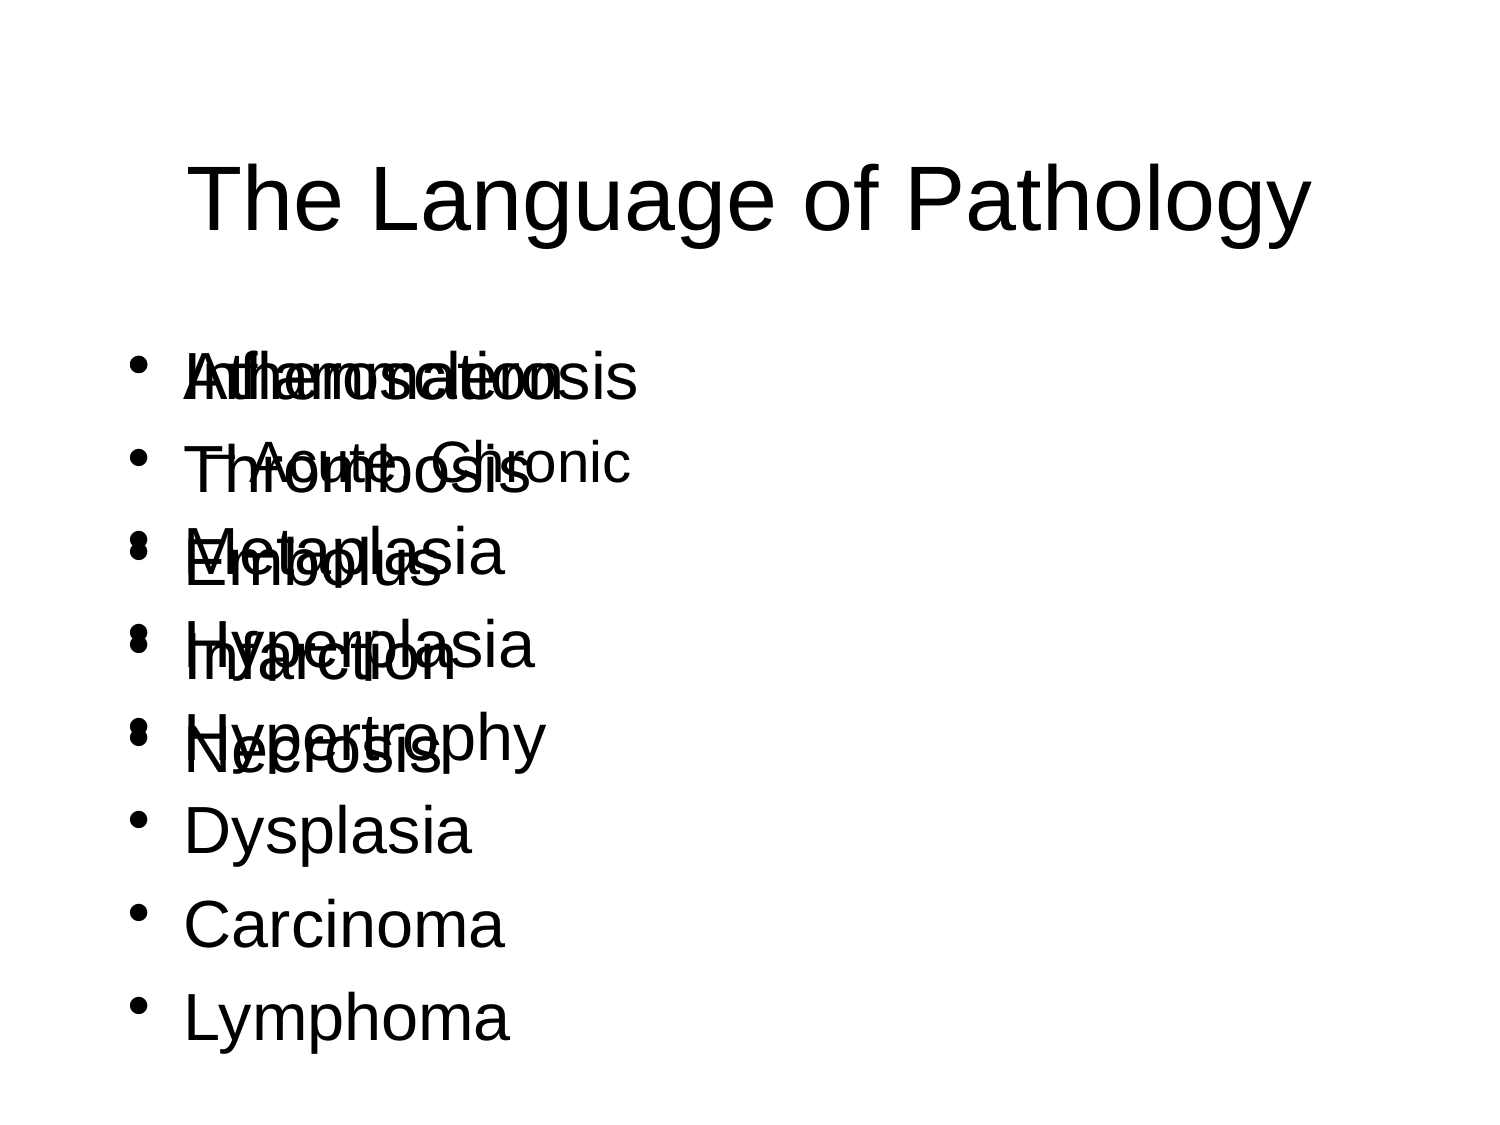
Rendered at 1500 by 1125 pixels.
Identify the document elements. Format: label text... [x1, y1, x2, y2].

list Atherosclerosis Thrombosis Embolus Infarction Necrosis [112, 324, 1388, 1001]
title The Language of Pathology [112, 99, 1388, 288]
